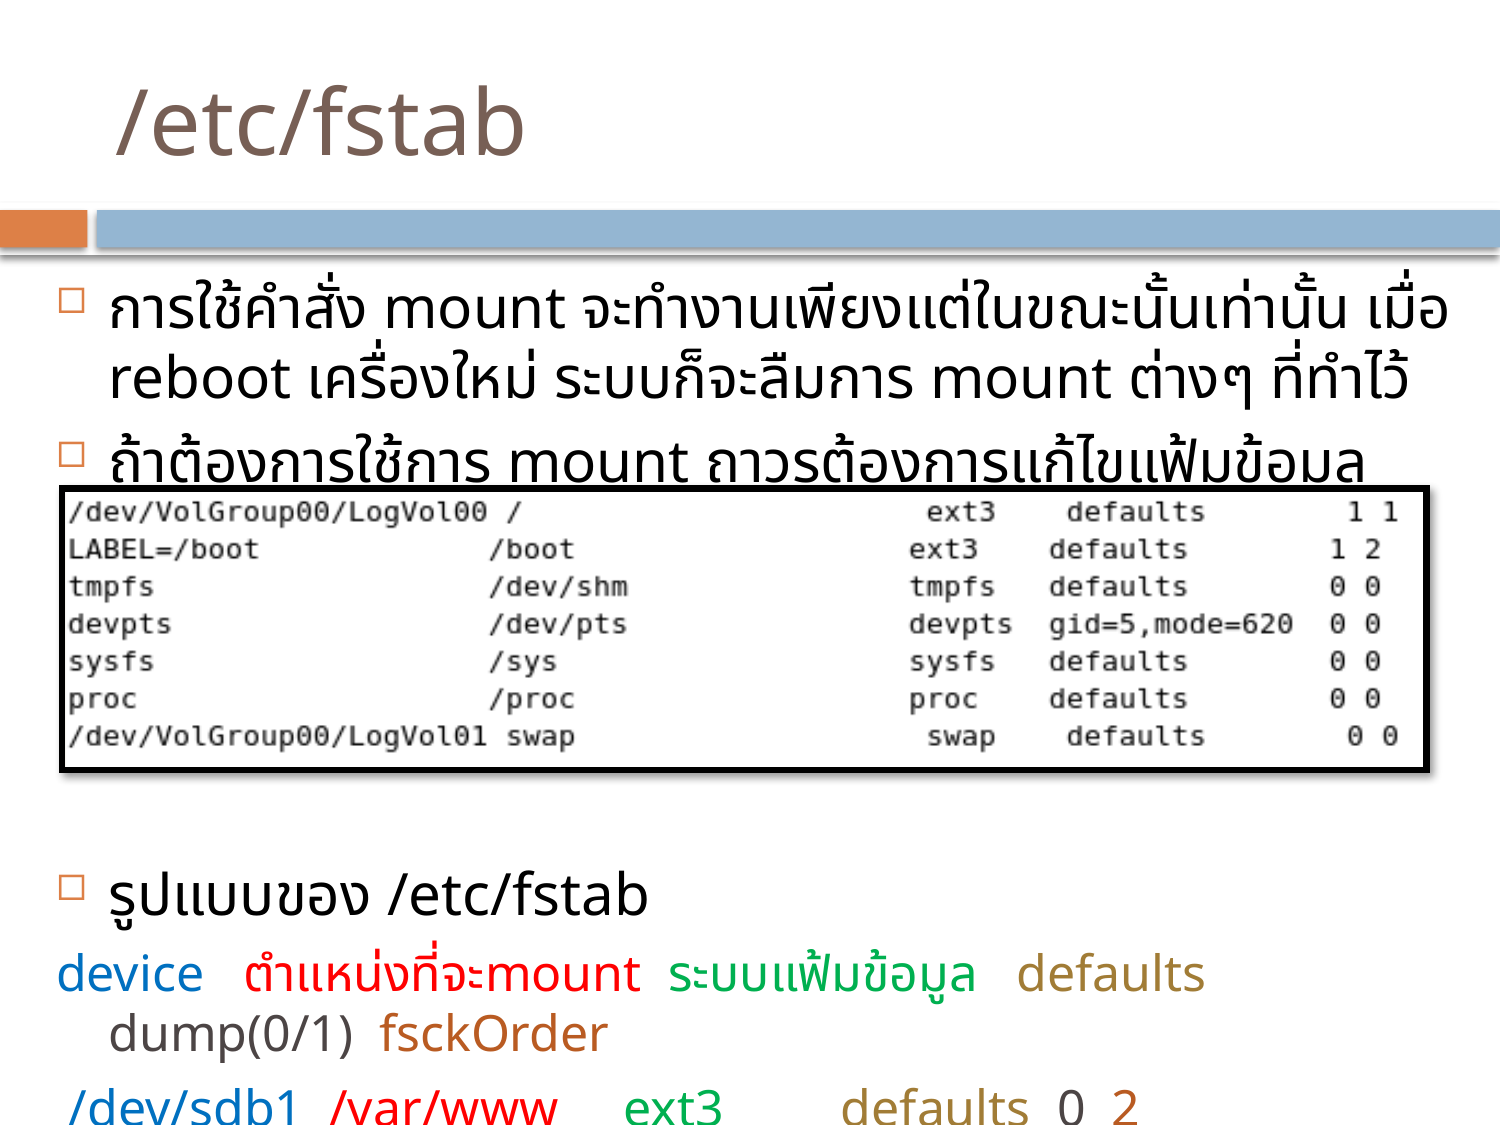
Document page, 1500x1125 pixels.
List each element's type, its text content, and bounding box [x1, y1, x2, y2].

title /etc/fstab [100, 37, 1438, 200]
picture [64, 491, 1424, 768]
list การใช้คำสั่ง mount จะทำงานเพียงแต่ในขณะนั้นเท่านั้น เมื่อ reboot เครื่องใหม่ ระบบก็จะลืมการ mount ต่างๆ ที่ทำไว้ ถ้าต้องการใช้การ mount ถาวรต้องการแก้ไขแฟ้มข้อมูล /etc/fstab รูปแบบของ /etc/fstab device ตำแหน่งที่จะmount ระบบแฟ้มข้อมูล defaults dump(0/1) fsckOrder /dev/sdb1 /var/www ext3 defaults 0 2 [41, 262, 1471, 1094]
